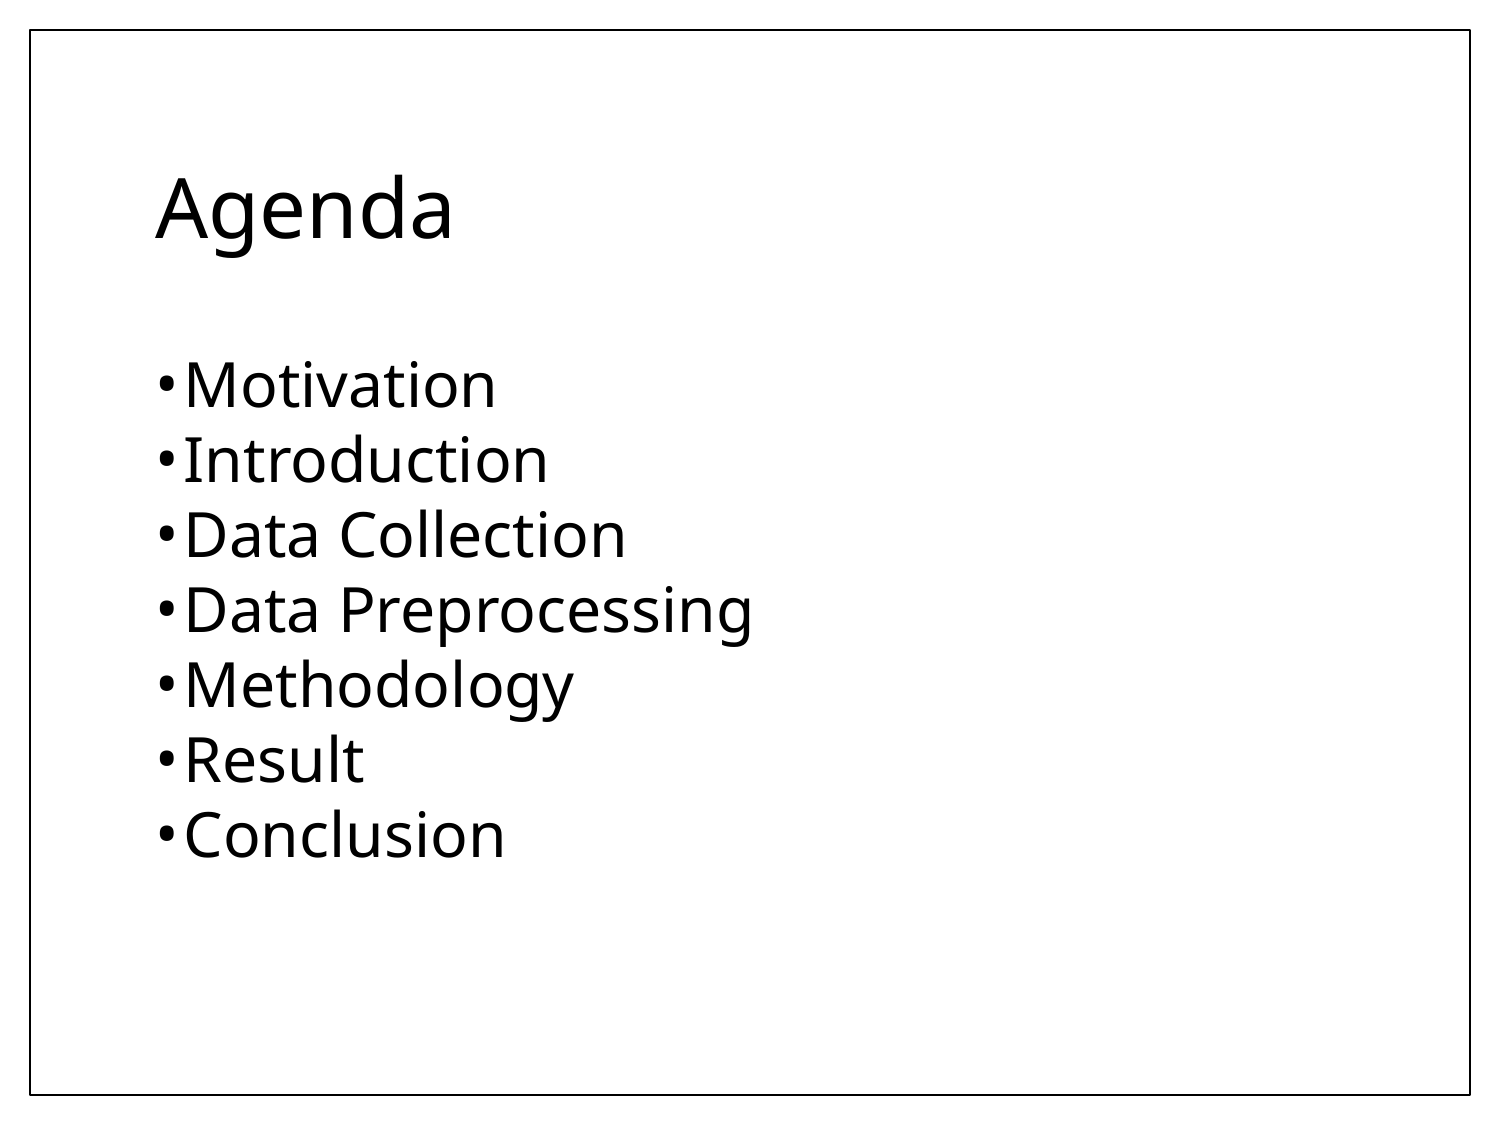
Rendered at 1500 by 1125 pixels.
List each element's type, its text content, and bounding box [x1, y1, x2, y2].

list Motivation Introduction Data Collection Data Preprocessing Methodology Result Conclusion [140, 337, 1356, 1000]
title Agenda [140, 99, 1356, 323]
